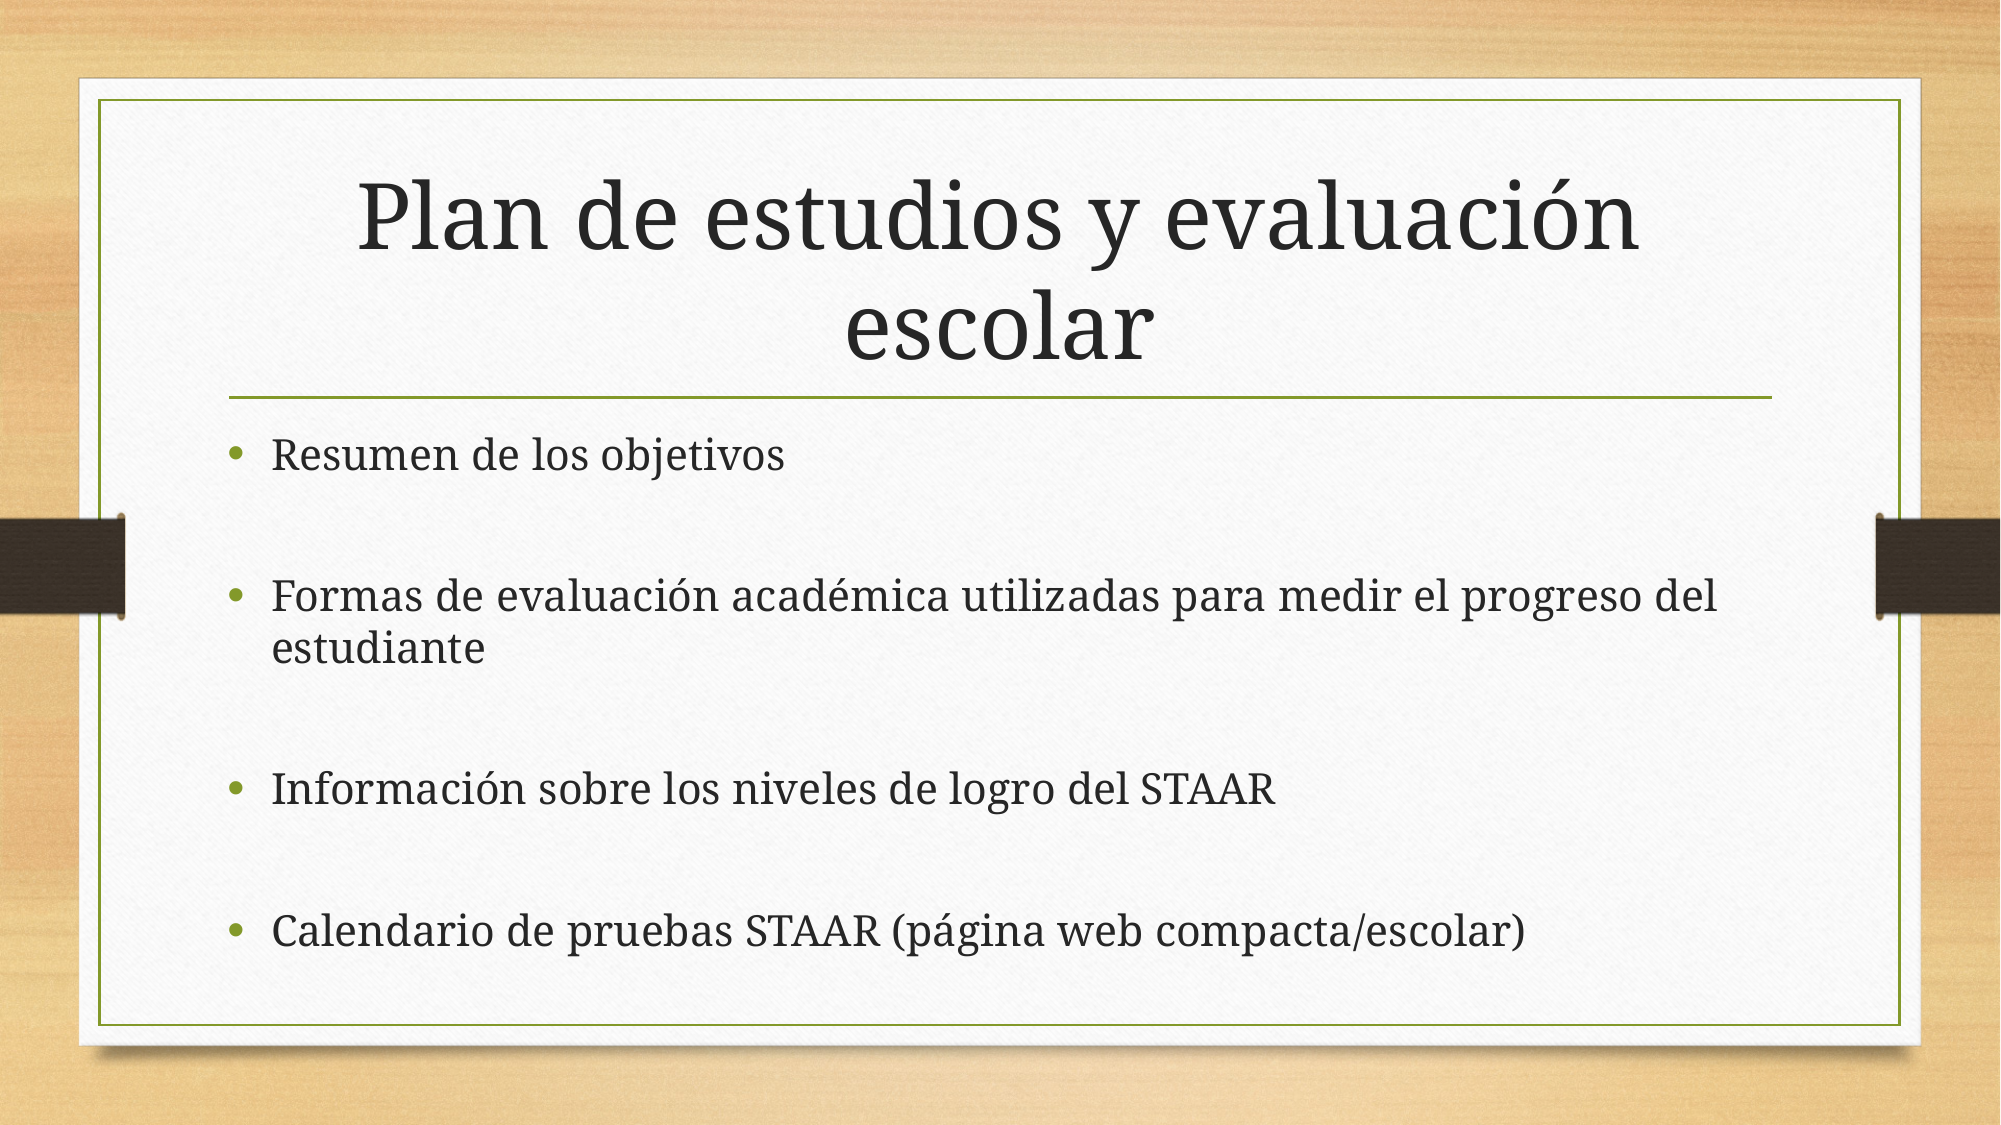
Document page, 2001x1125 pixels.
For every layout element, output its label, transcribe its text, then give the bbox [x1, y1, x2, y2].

picture [0, 0, 2001, 1125]
list Resumen de los objetivos Formas de evaluación académica utilizadas para medir el progreso del estudiante Información sobre los niveles de logro del STAAR Calendario de pruebas STAAR (página web compacta/escolar) [212, 419, 1788, 964]
title Plan de estudios y evaluación escolar [212, 161, 1788, 375]
